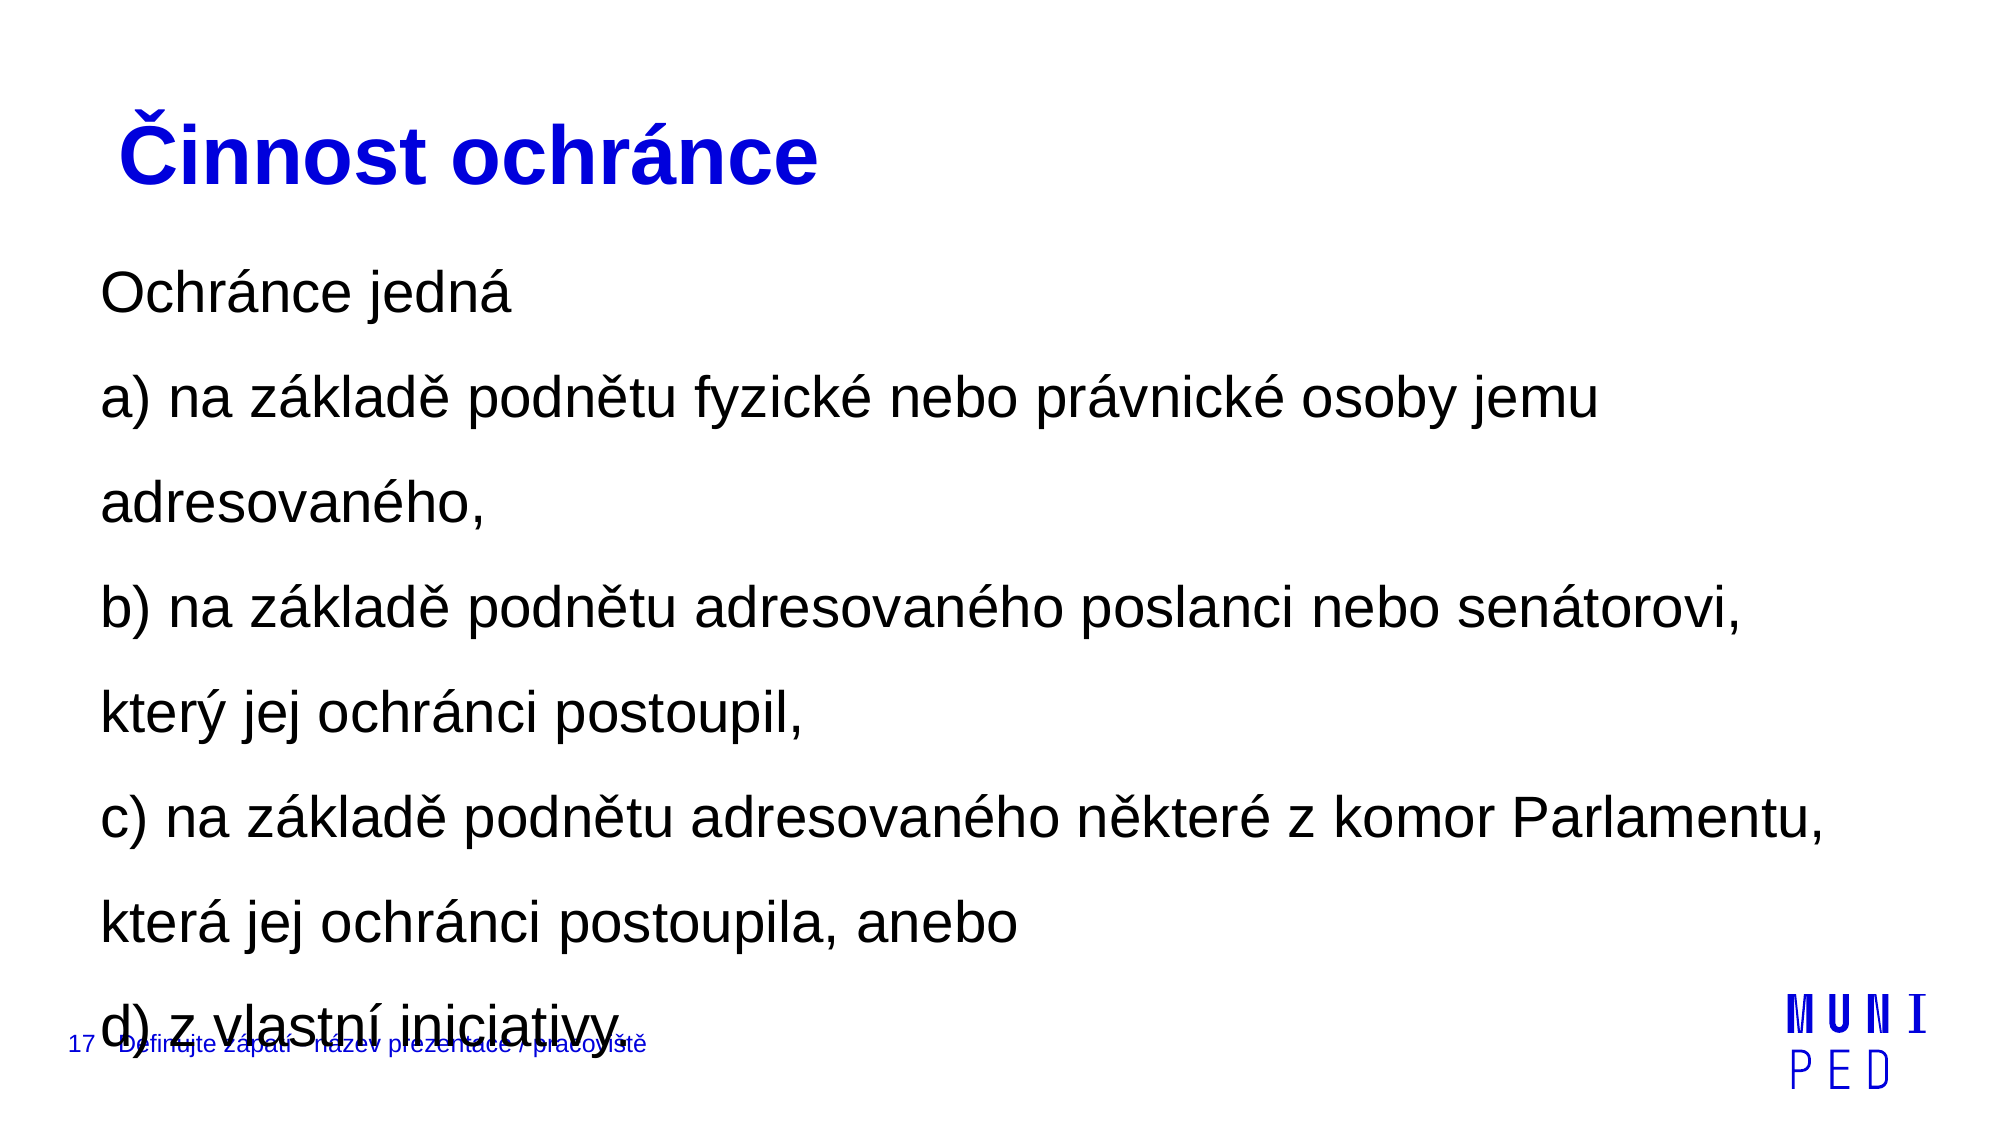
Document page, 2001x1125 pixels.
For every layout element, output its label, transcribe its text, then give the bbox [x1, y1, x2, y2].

title Činnost ochránce [118, 118, 1883, 193]
list Ochránce jedná a) na základě podnětu fyzické nebo právnické osoby jemu adresovaného, b) na základě podnětu adresovaného poslanci nebo senátorovi, který jej ochránci postoupil, c) na základě podnětu adresovaného některé z komor Parlamentu, která jej ochránci postoupila, anebo d) z vlastní iniciativy. [88, 219, 1853, 899]
slide_number 17 [67, 1021, 110, 1063]
footer Definujte zápatí - název prezentace / pracoviště [118, 1021, 1418, 1063]
